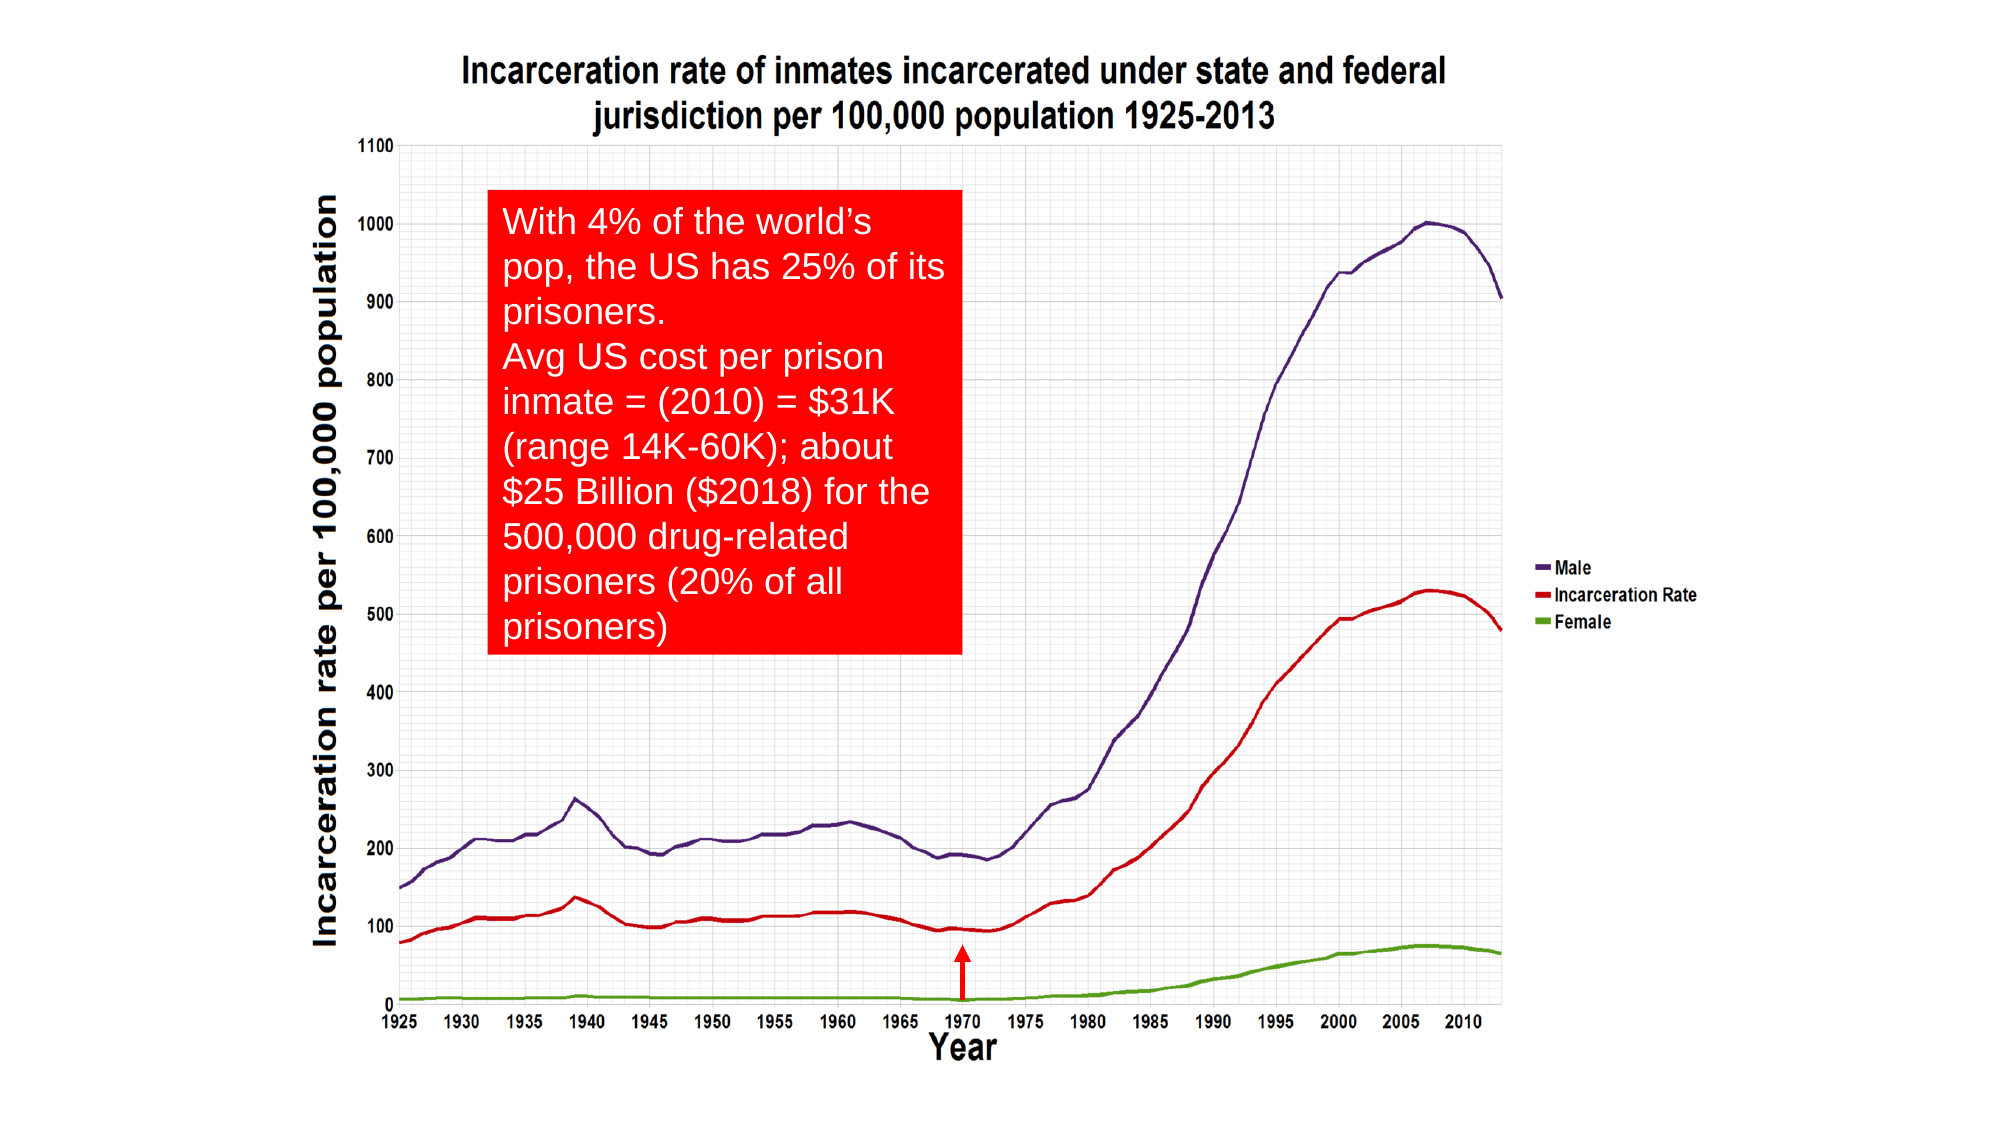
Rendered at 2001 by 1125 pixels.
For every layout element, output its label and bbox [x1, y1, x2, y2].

picture [292, 49, 1708, 1063]
